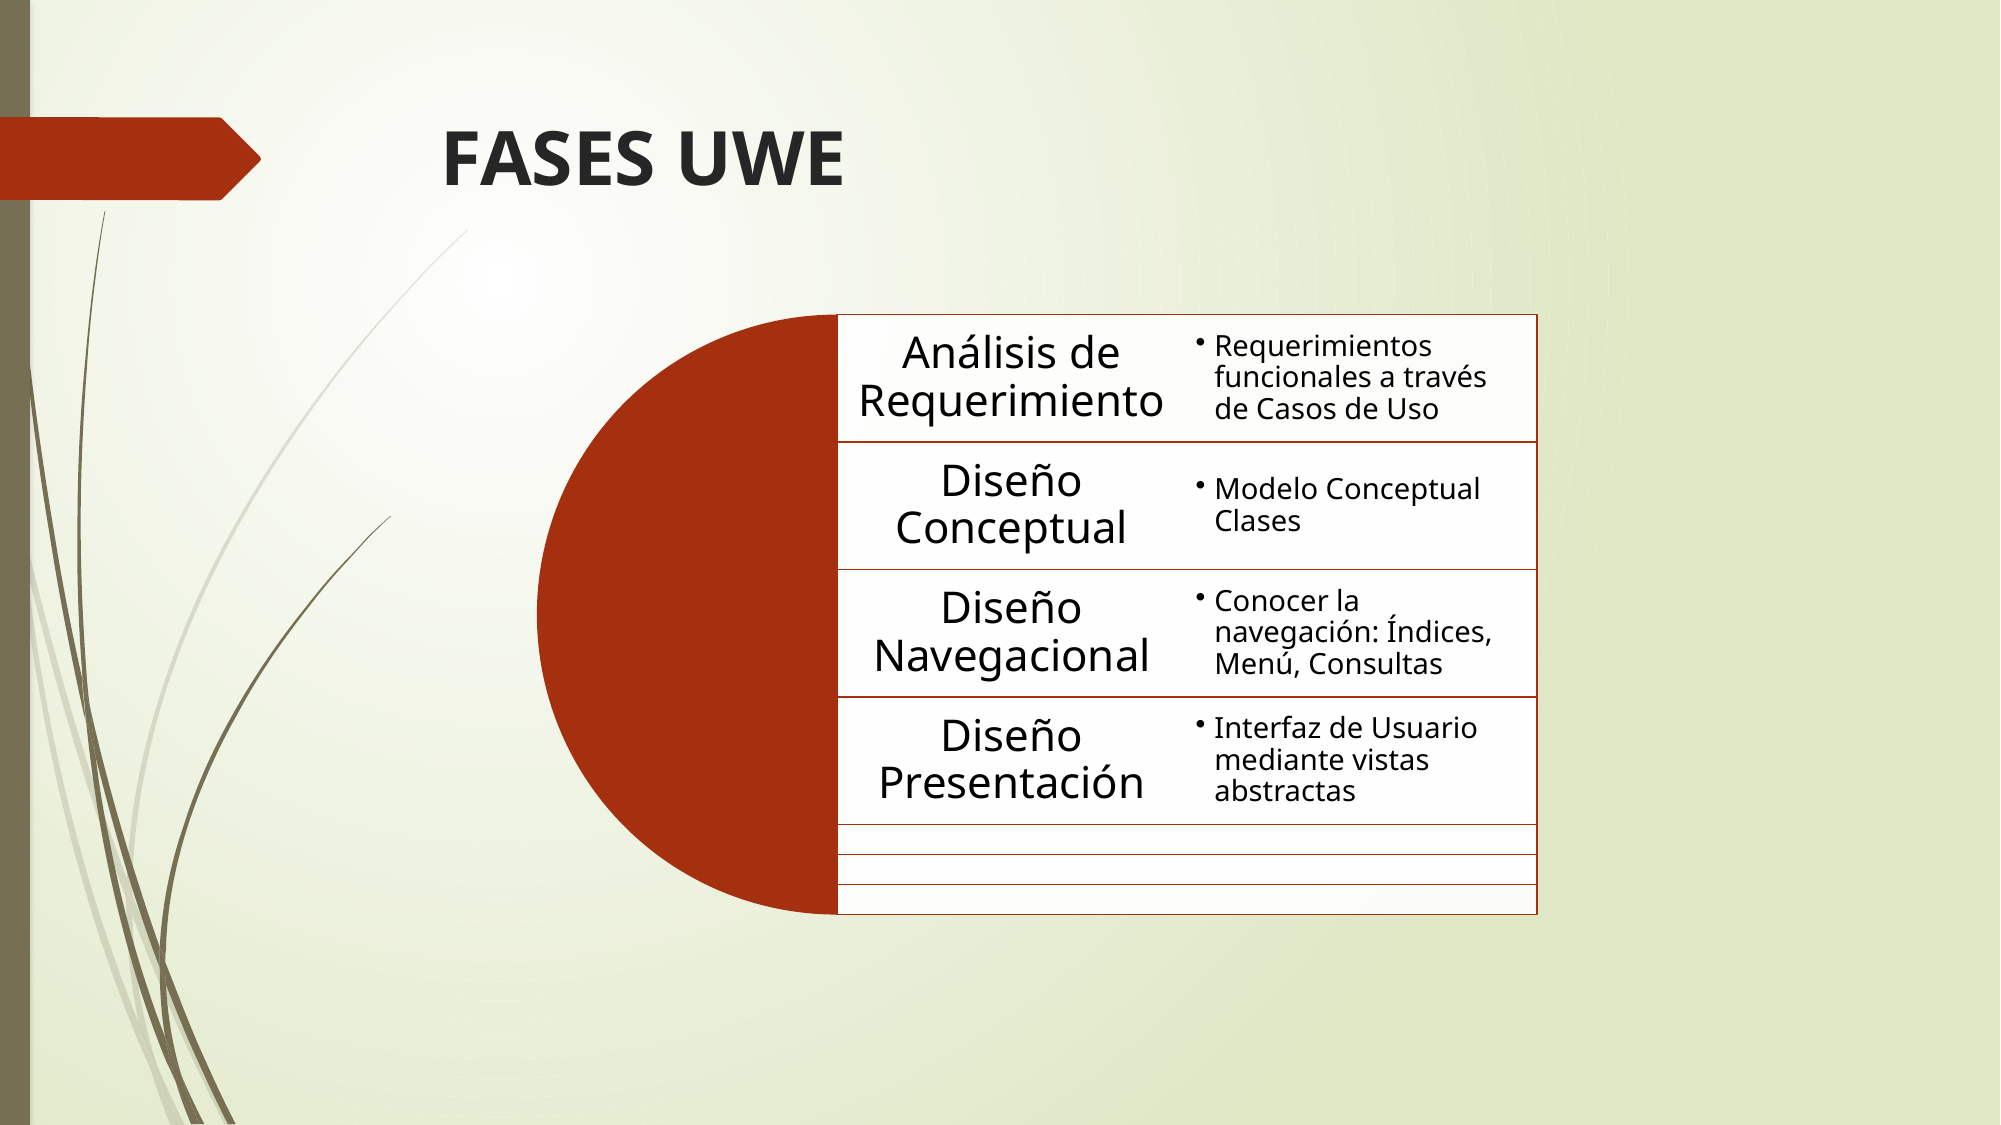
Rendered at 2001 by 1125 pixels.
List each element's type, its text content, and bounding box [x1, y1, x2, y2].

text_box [536, 281, 1538, 949]
title FASES UWE [425, 102, 1888, 313]
